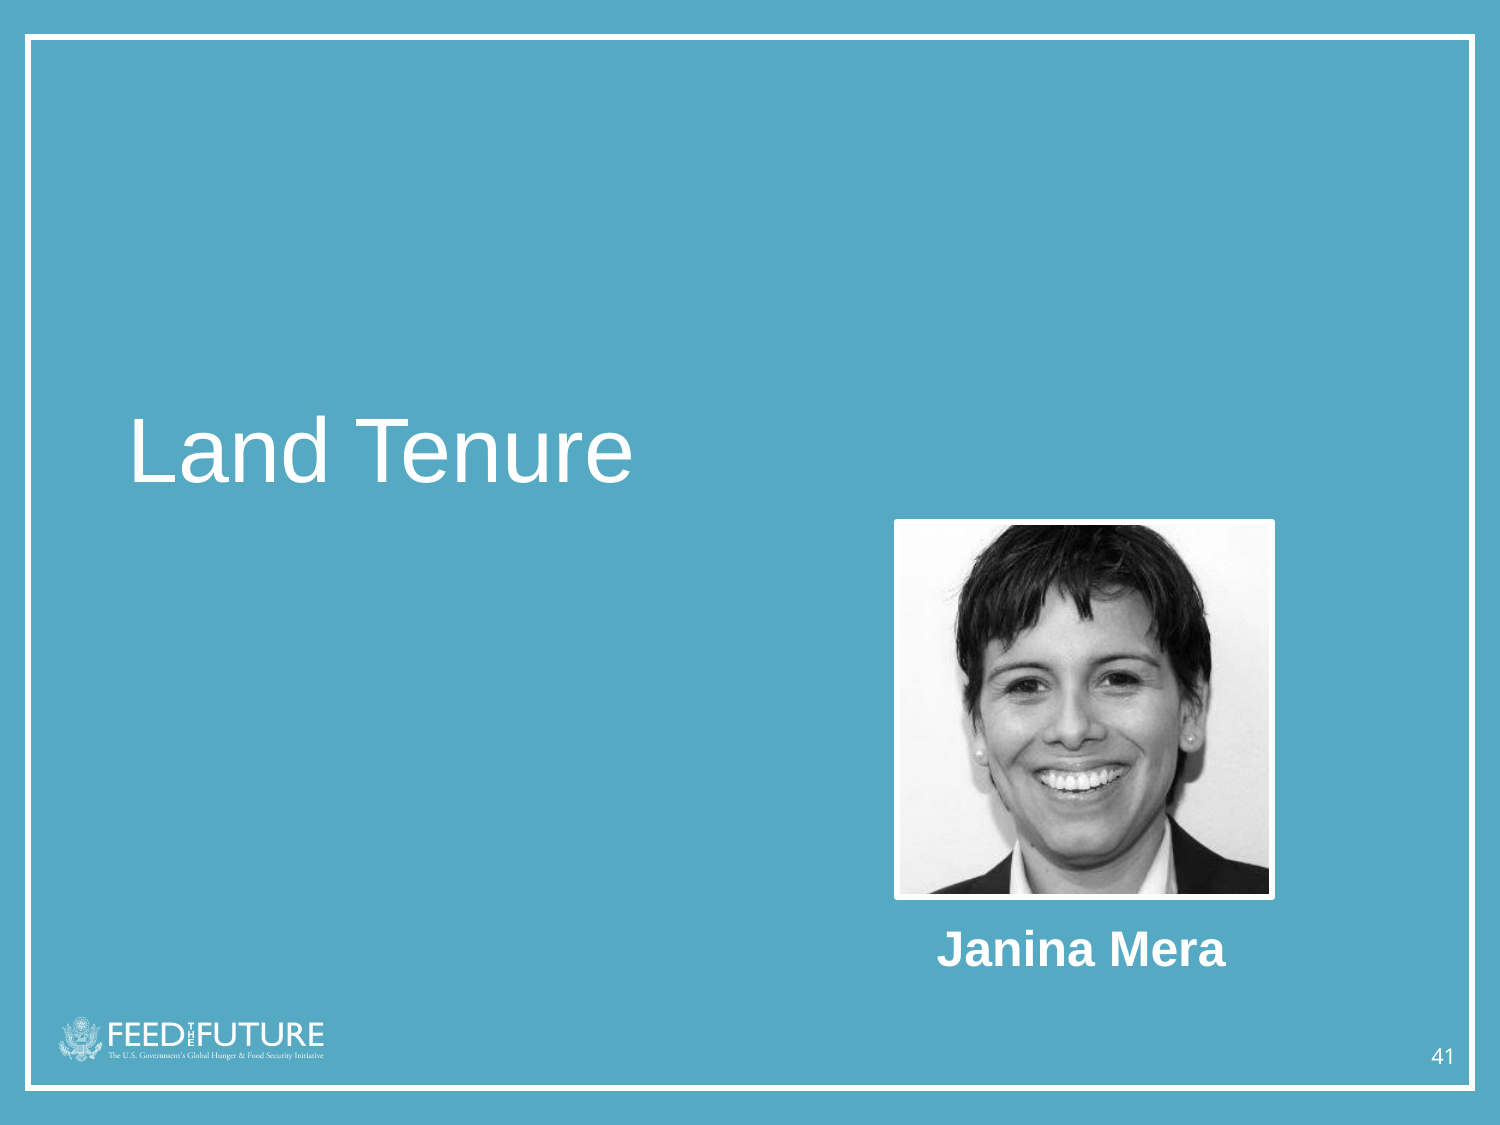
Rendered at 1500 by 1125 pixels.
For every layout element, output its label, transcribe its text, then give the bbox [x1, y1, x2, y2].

title Land Tenure [112, 299, 1430, 518]
picture [899, 524, 1270, 895]
text_box Janina Mera [824, 908, 1338, 984]
picture [36, 999, 346, 1081]
slide_number 41 [1404, 1047, 1472, 1068]
